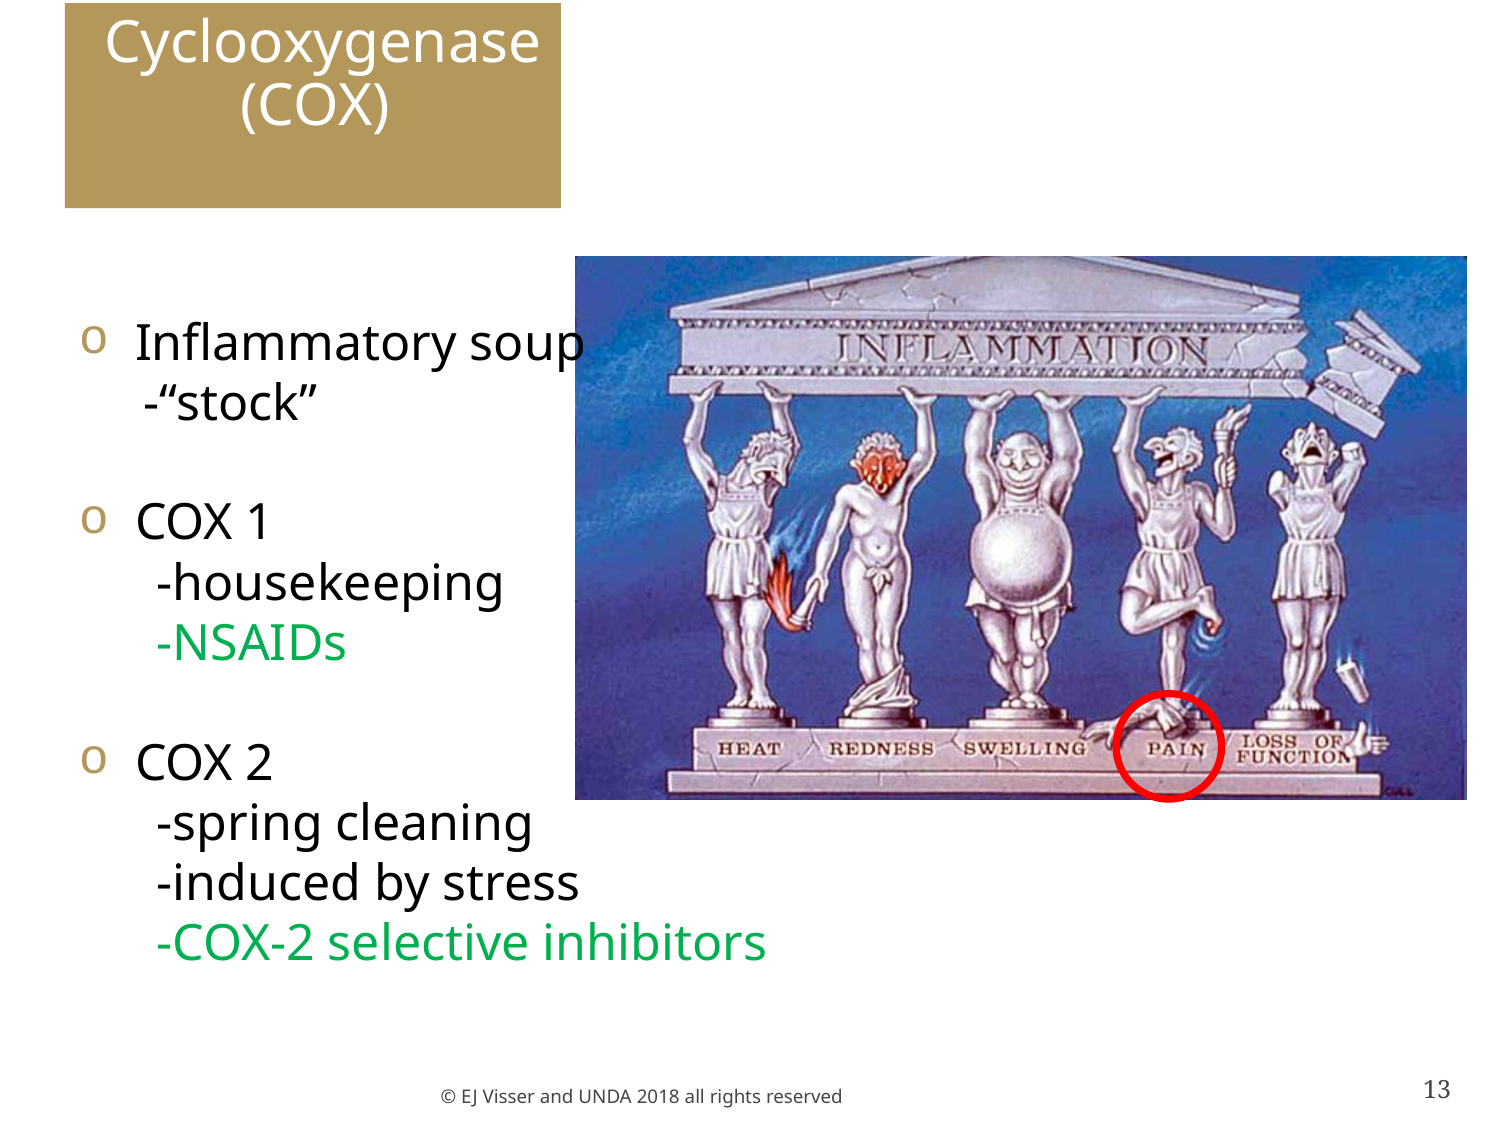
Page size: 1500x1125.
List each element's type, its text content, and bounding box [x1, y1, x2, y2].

text_box Inflammatory soup -“stock” COX 1 -housekeeping -NSAIDs COX 2 -spring cleaning -induced by stress -COX-2 selective inhibitors [63, 302, 783, 978]
slide_number 13 [1345, 1062, 1467, 1108]
picture [575, 256, 1467, 800]
text_box Cyclooxygenase (COX) [64, 3, 561, 209]
footer © EJ Visser and UNDA 2018 all rights reserved [433, 1062, 1337, 1108]
